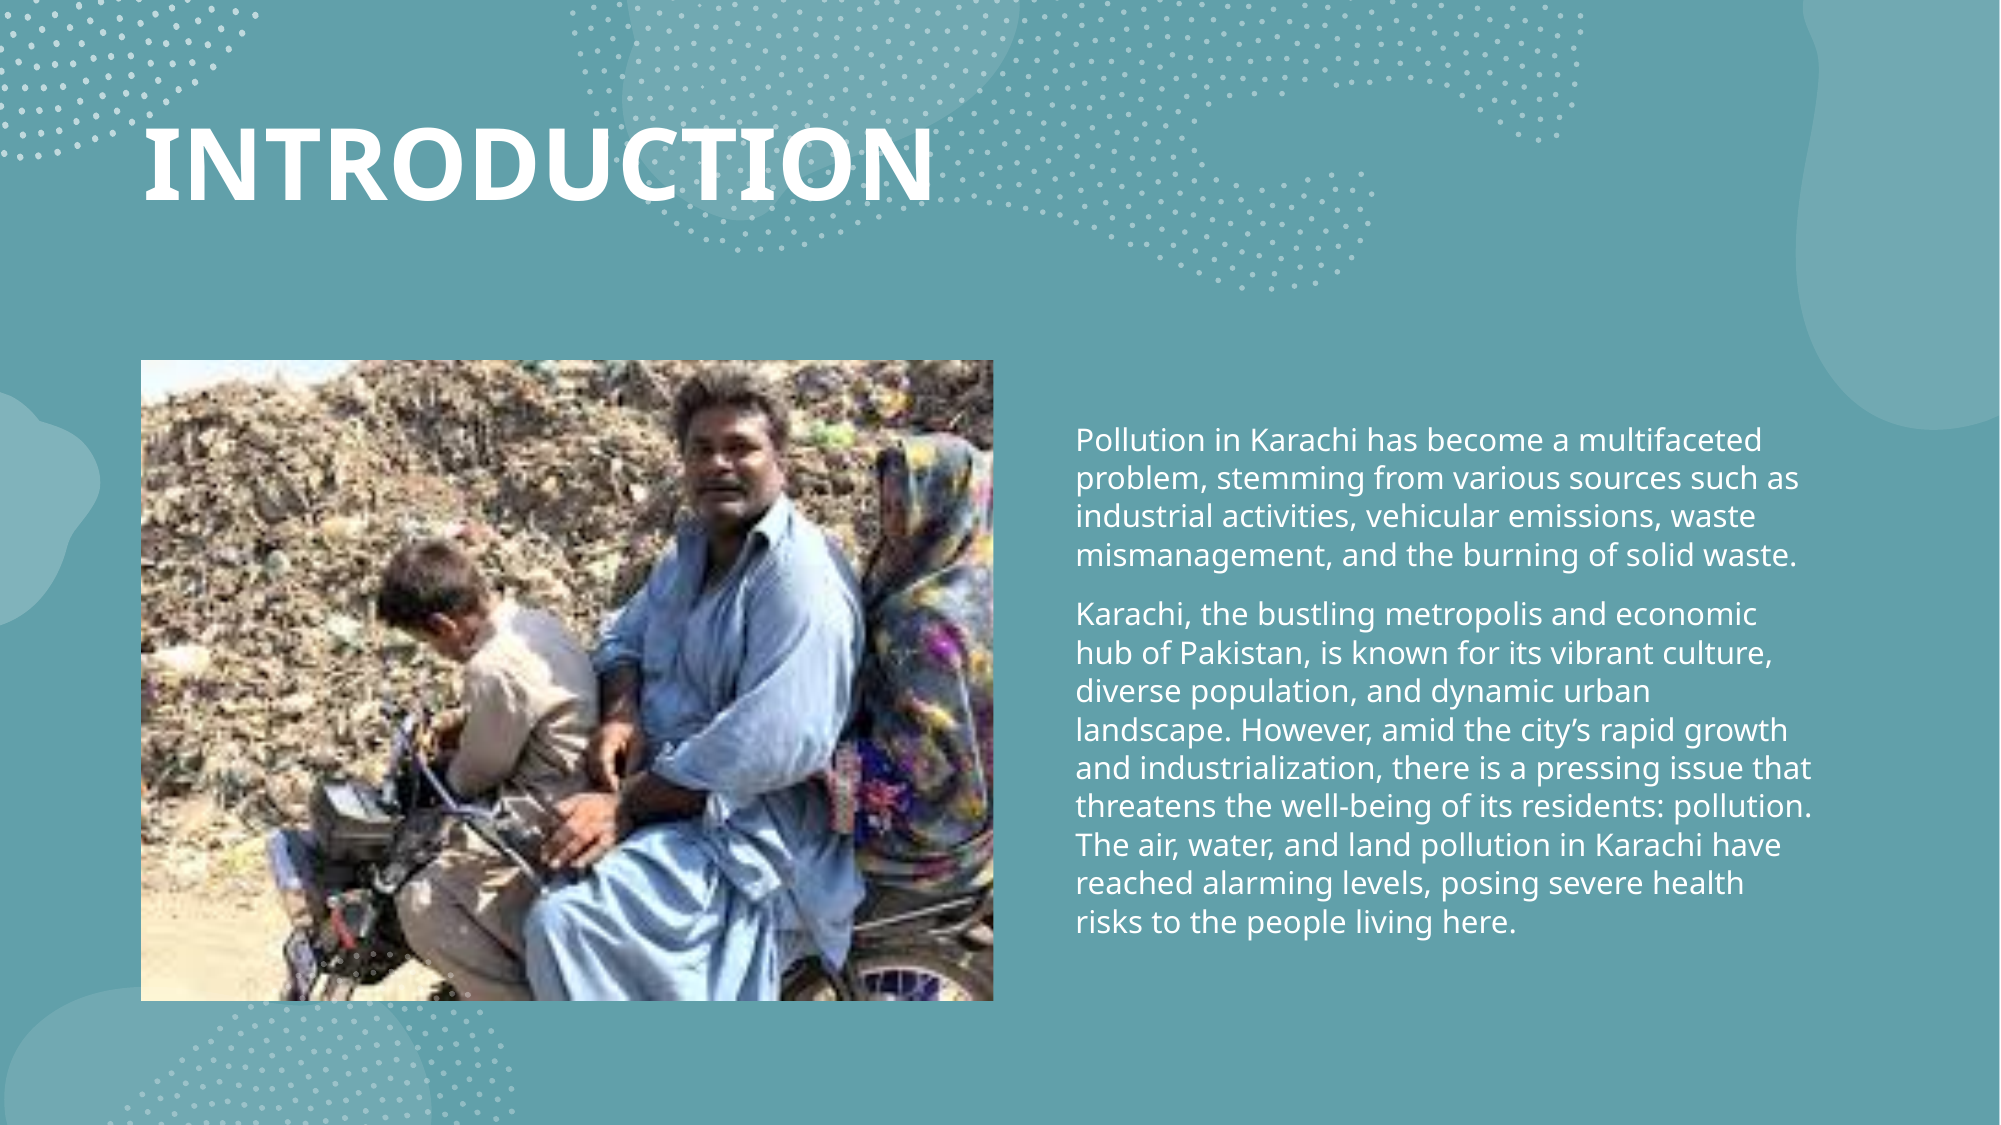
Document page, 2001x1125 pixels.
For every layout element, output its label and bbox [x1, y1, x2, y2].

text_box [0, 0, 2000, 1125]
